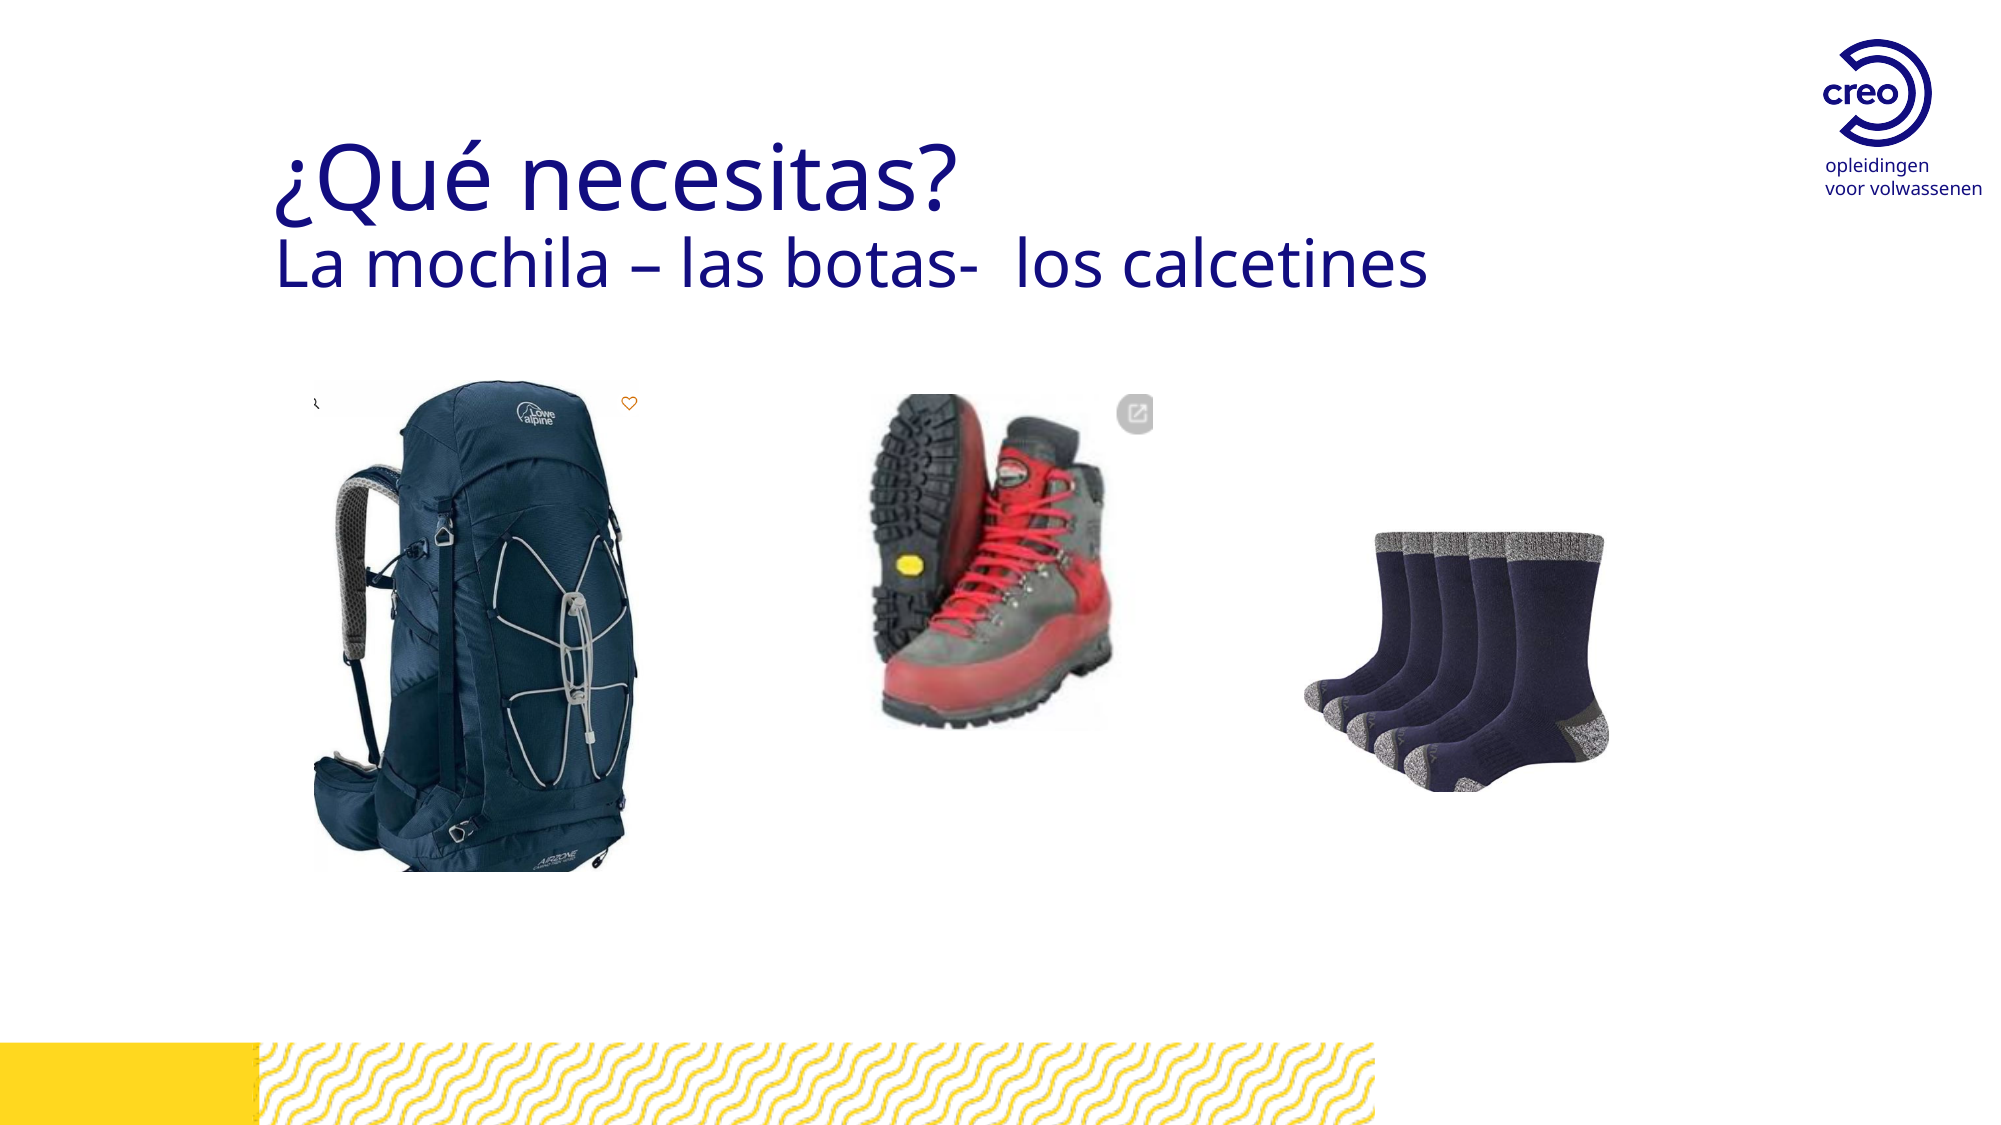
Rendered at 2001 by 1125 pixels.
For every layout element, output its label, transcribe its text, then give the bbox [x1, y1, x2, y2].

picture [847, 394, 1153, 731]
picture [253, 1043, 1374, 1125]
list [313, 373, 680, 872]
title ¿Qué necesitas? La mochila – las botas- los calcetines [259, 52, 1589, 183]
picture [1304, 529, 1610, 792]
picture [1823, 39, 1932, 147]
